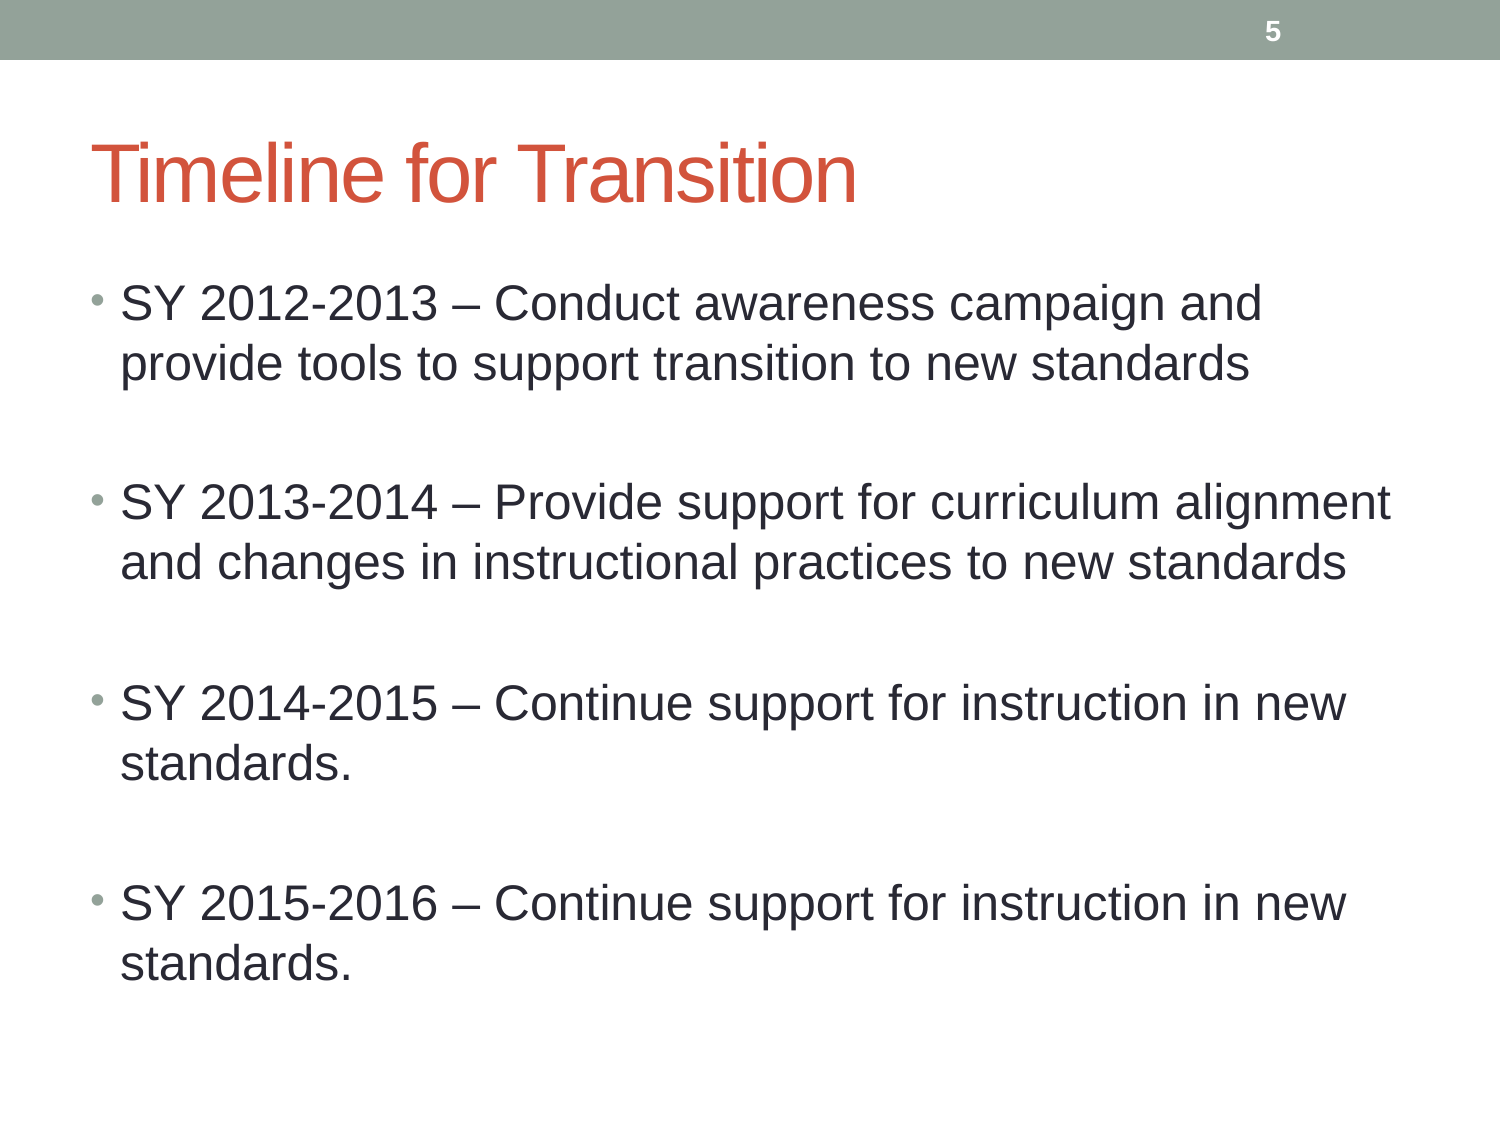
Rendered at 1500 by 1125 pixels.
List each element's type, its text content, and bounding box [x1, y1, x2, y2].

list SY 2012-2013 – Conduct awareness campaign and provide tools to support transition to new standards SY 2013-2014 – Provide support for curriculum alignment and changes in instructional practices to new standards SY 2014-2015 – Continue support for instruction in new standards. SY 2015-2016 – Continue support for instruction in new standards. [75, 262, 1425, 1063]
slide_number 5 [1250, 3, 1425, 57]
title Timeline for Transition [75, 87, 1425, 250]
